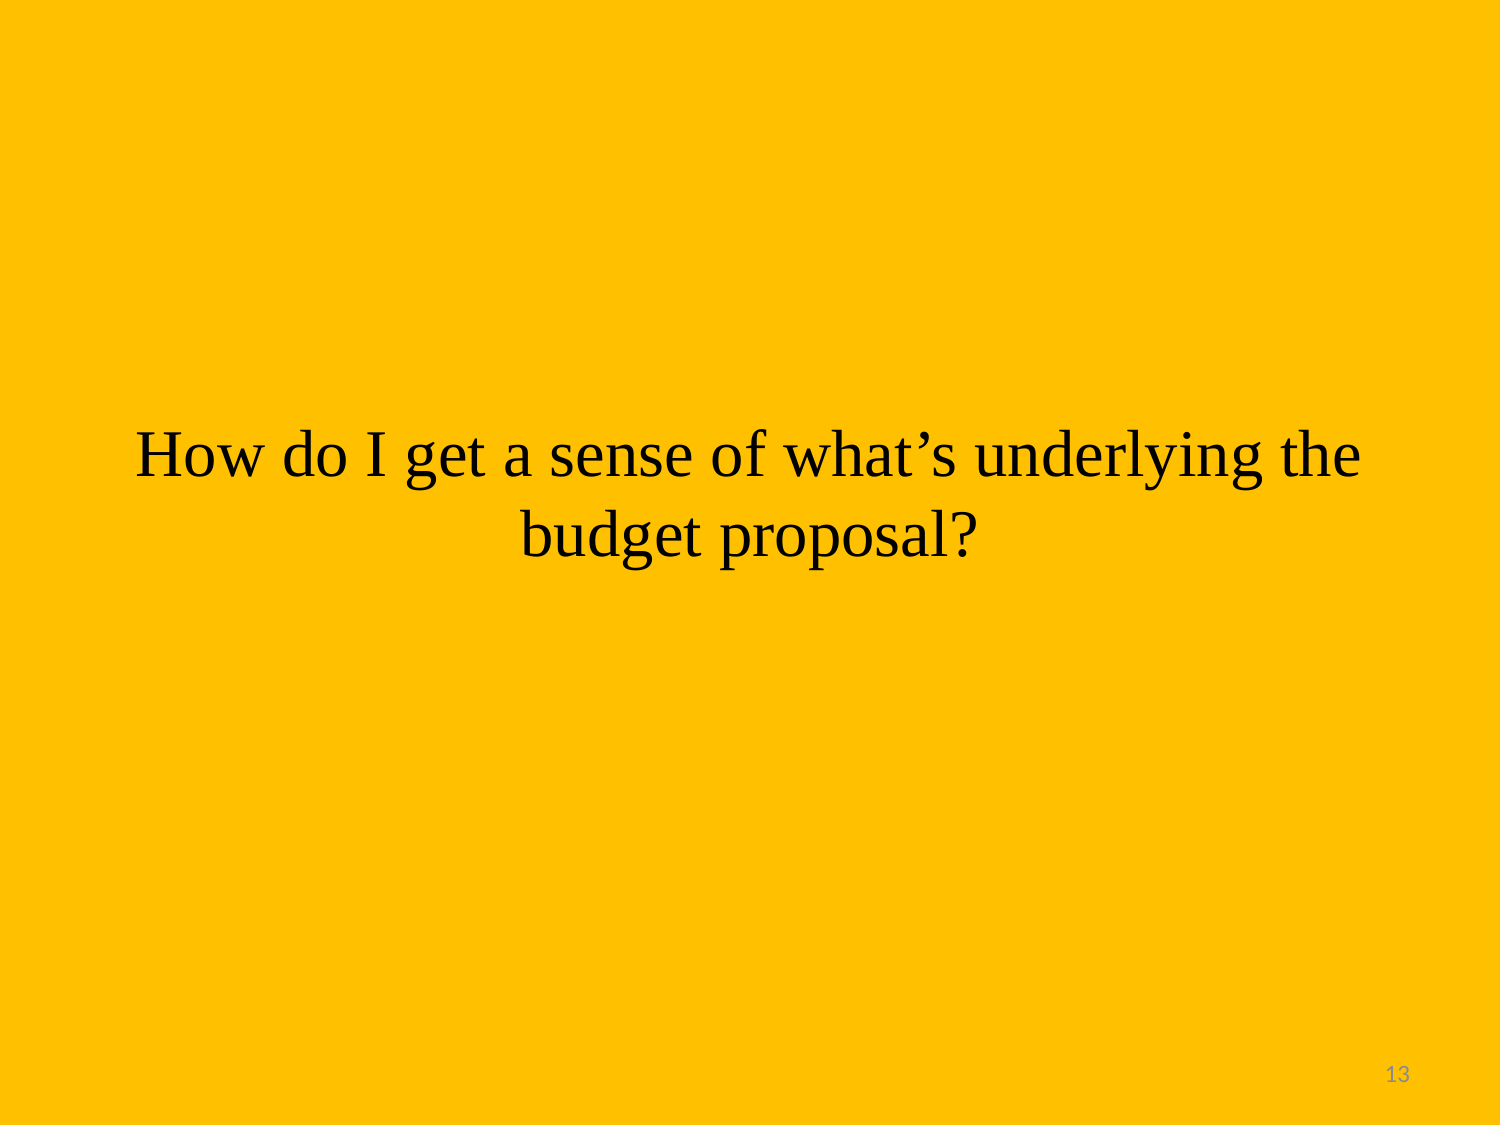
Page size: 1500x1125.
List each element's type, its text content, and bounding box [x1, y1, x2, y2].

list How do I get a sense of what’s underlying the budget proposal? [75, 401, 1425, 847]
slide_number 13 [1074, 1042, 1425, 1103]
